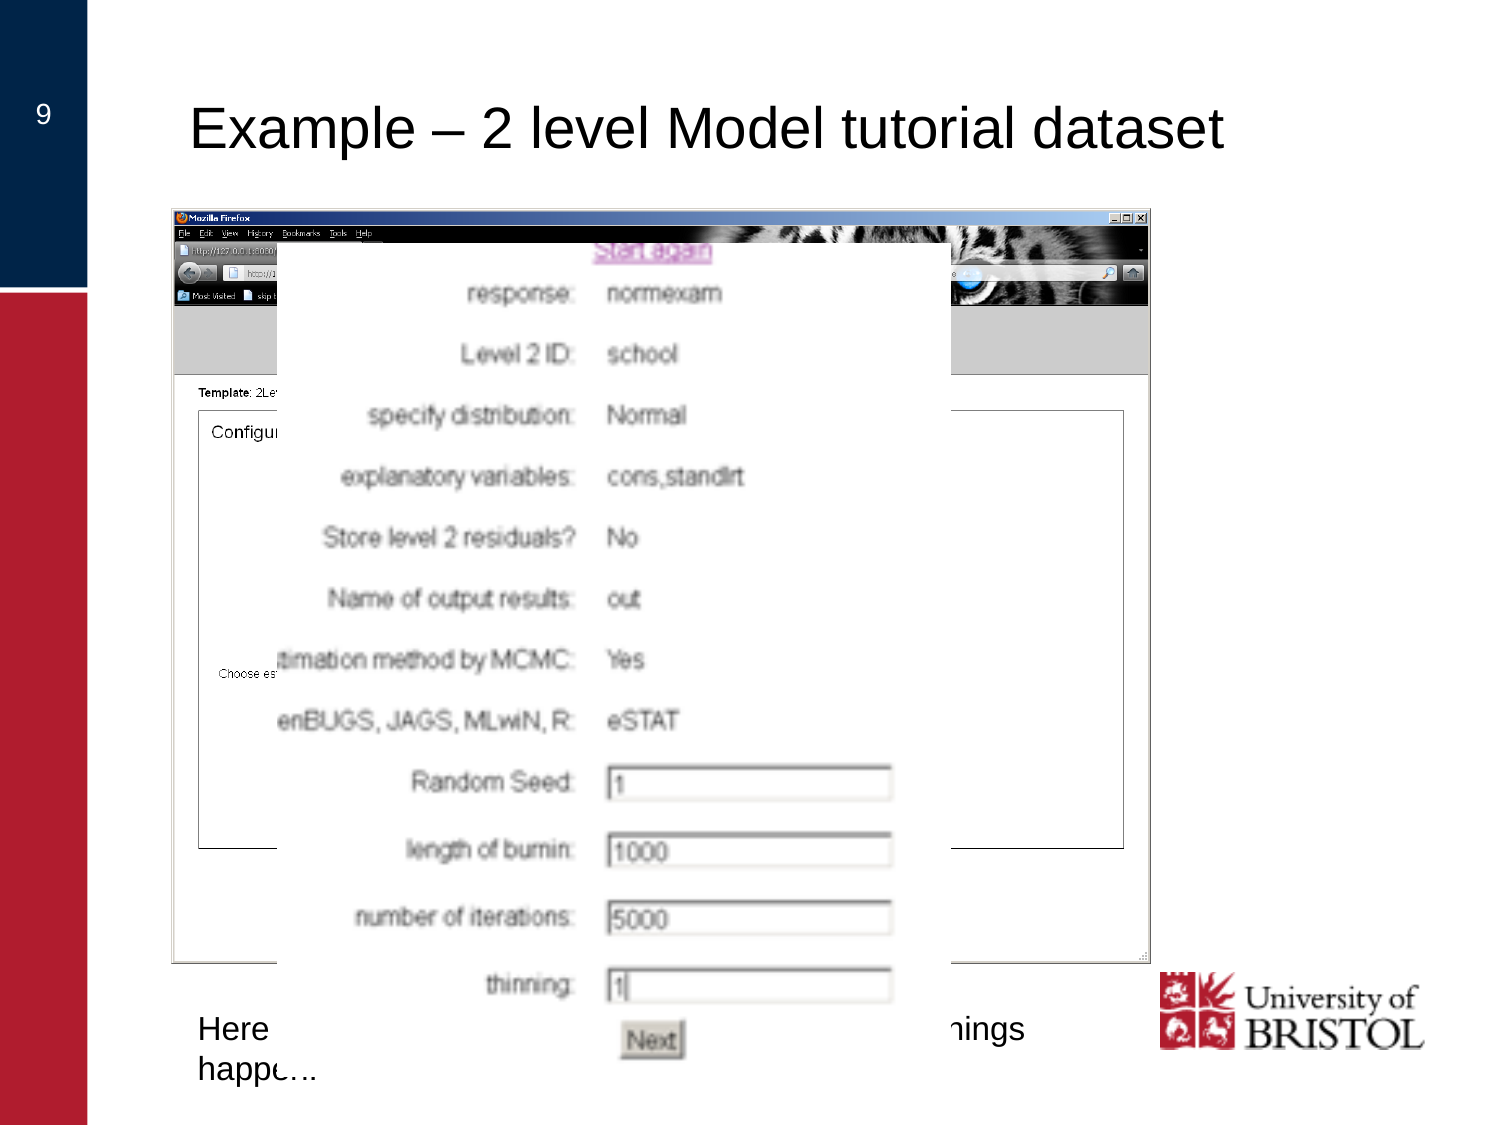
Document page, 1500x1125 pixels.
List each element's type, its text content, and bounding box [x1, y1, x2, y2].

title Example – 2 level Model tutorial dataset [174, 49, 1401, 201]
slide_number 9 [0, 87, 88, 176]
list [170, 207, 1151, 965]
picture [277, 243, 951, 1077]
picture [1160, 972, 1425, 1050]
text_box Here are the initial inputs and upon pressing Next things happen. [182, 999, 1140, 1095]
